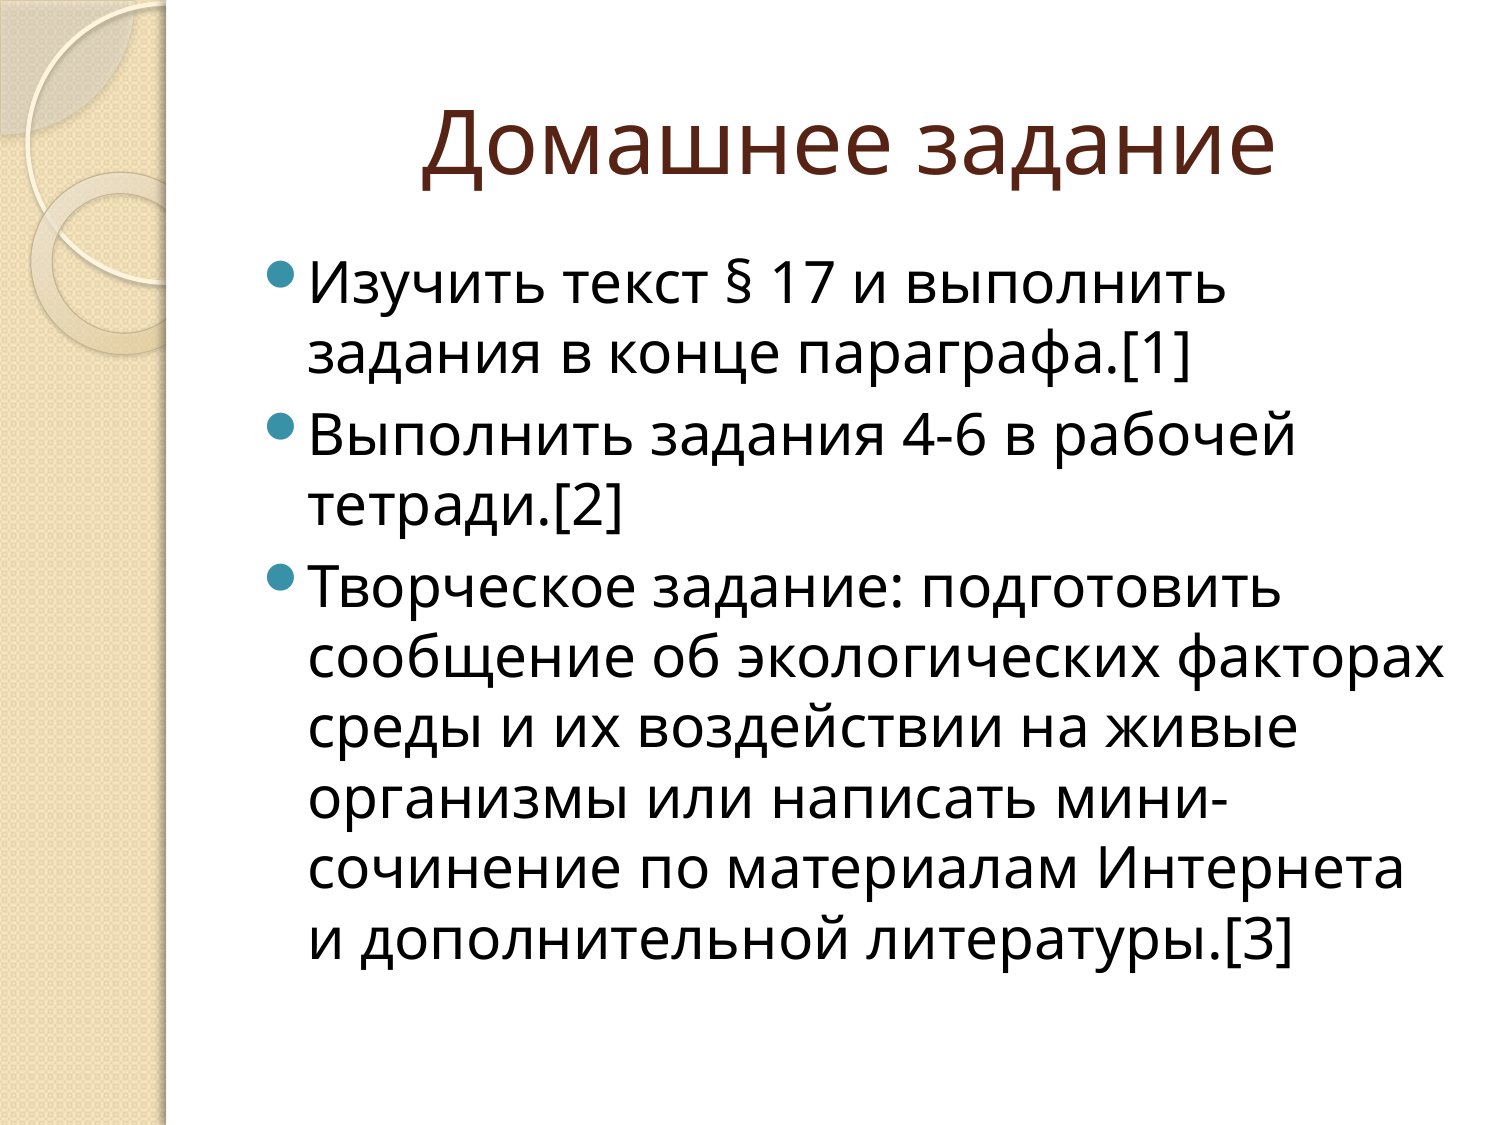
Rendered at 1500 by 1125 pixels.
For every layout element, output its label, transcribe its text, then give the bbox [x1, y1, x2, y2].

title Домашнее задание [235, 45, 1466, 233]
list Изучить текст § 17 и выполнить задания в конце параграфа.[1] Выполнить задания 4-6 в рабочей тетради.[2] Творческое задание: подготовить сообщение об экологических факторах среды и их воздействии на живые организмы или написать мини-сочинение по материалам Интернета и дополнительной литературы.[3] [235, 237, 1466, 1025]
